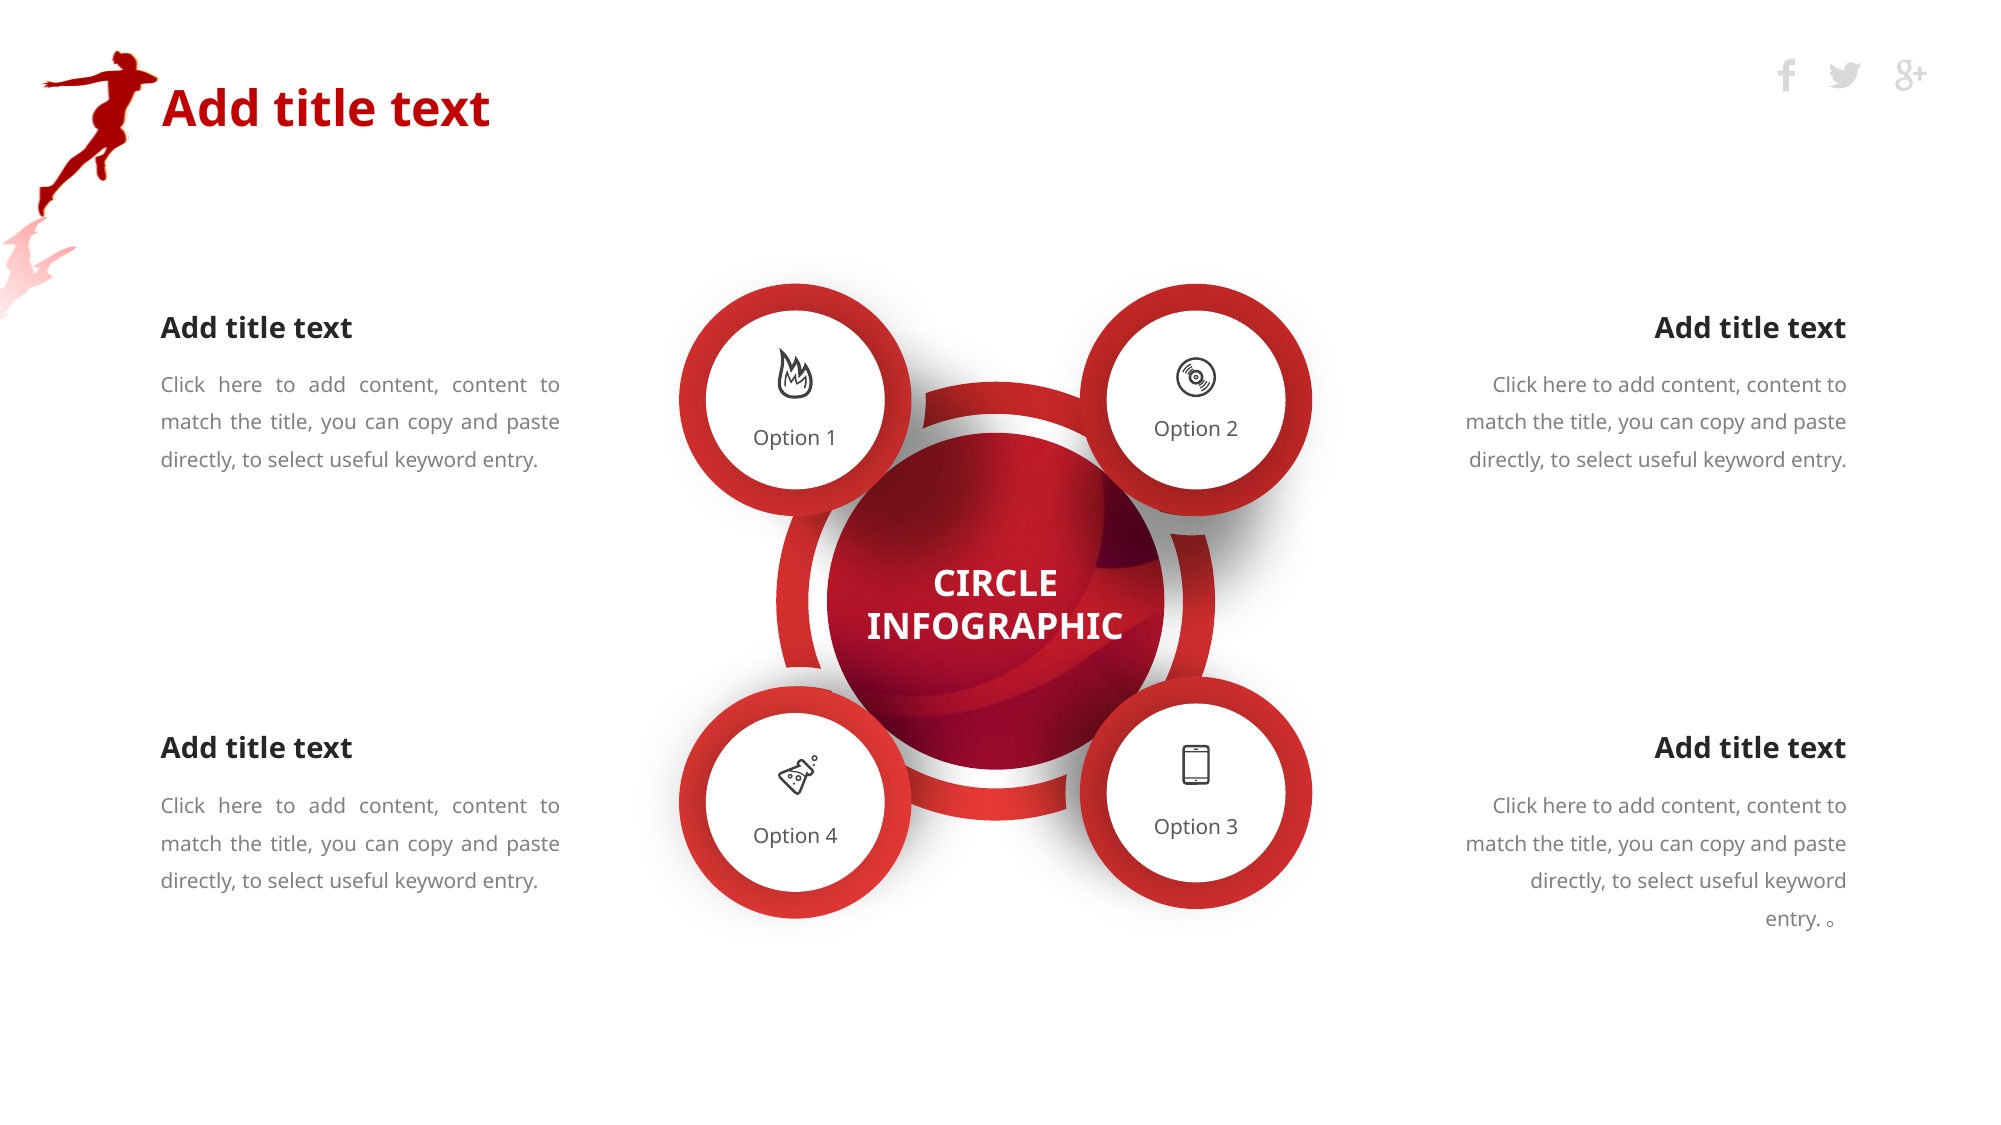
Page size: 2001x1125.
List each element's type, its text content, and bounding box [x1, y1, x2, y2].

text_box Add title text [160, 729, 523, 765]
text_box Add title text [1485, 729, 1847, 765]
picture [0, 50, 184, 319]
text_box Click here to add content, content to match the title, you can copy and paste directly, to select useful keyword entry.。 [1445, 780, 1847, 931]
text_box Click here to add content, content to match the title, you can copy and paste directly, to select useful keyword entry. [1445, 359, 1847, 472]
text_box Add title text [184, 68, 530, 144]
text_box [678, 283, 1313, 919]
text_box Click here to add content, content to match the title, you can copy and paste directly, to select useful keyword entry. [160, 780, 560, 893]
text_box Add title text [1485, 309, 1847, 345]
text_box Add title text [160, 309, 523, 345]
text_box Click here to add content, content to match the title, you can copy and paste directly, to select useful keyword entry. [160, 359, 560, 472]
